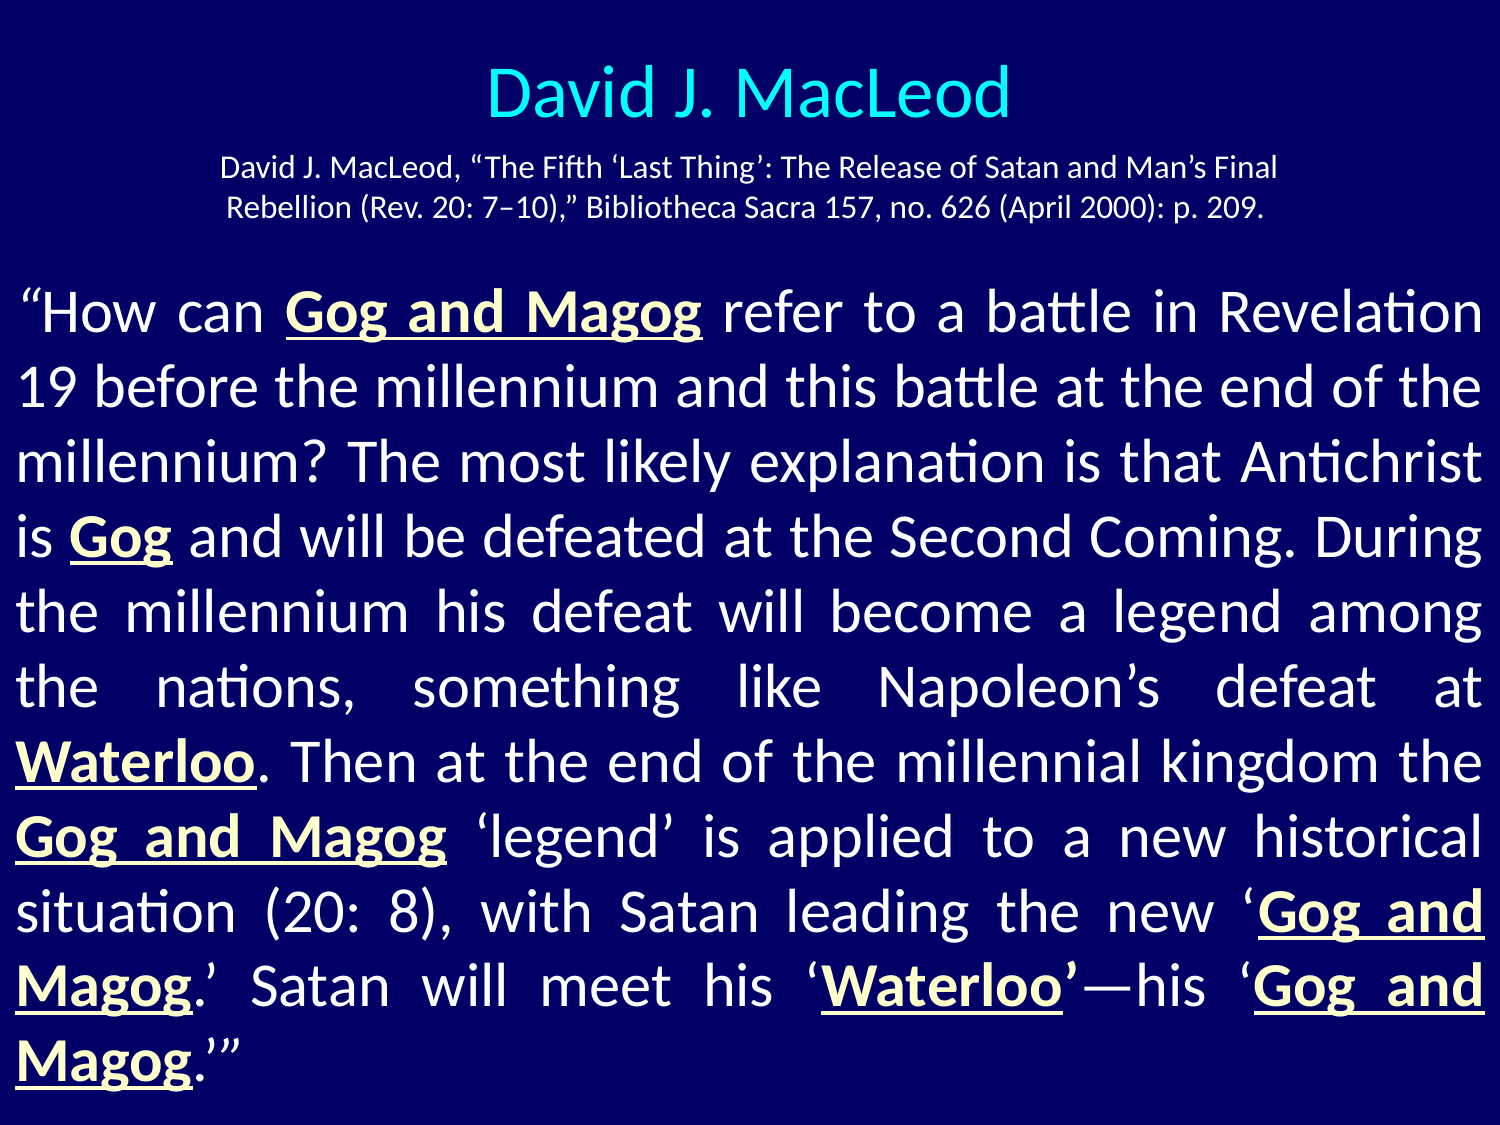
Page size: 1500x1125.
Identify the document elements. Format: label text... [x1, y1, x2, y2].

text_box David J. MacLeod David J. MacLeod, “The Fifth ‘Last Thing’: The Release of Satan and Man’s Final Rebellion (Rev. 20: 7–10),” Bibliotheca Sacra 157, no. 626 (April 2000): p. 209. [193, 35, 1307, 233]
list “How can Gog and Magog refer to a battle in Revelation 19 before the millennium and this battle at the end of the millennium? The most likely explanation is that Antichrist is Gog and will be defeated at the Second Coming. During the millennium his defeat will become a legend among the nations, something like Napoleon’s defeat at Waterloo. Then at the end of the millennial kingdom the Gog and Magog ‘legend’ is applied to a new historical situation (20: 8), with Satan leading the new ‘Gog and Magog.’ Satan will meet his ‘Waterloo’—his ‘Gog and Magog.’” [0, 262, 1500, 1110]
